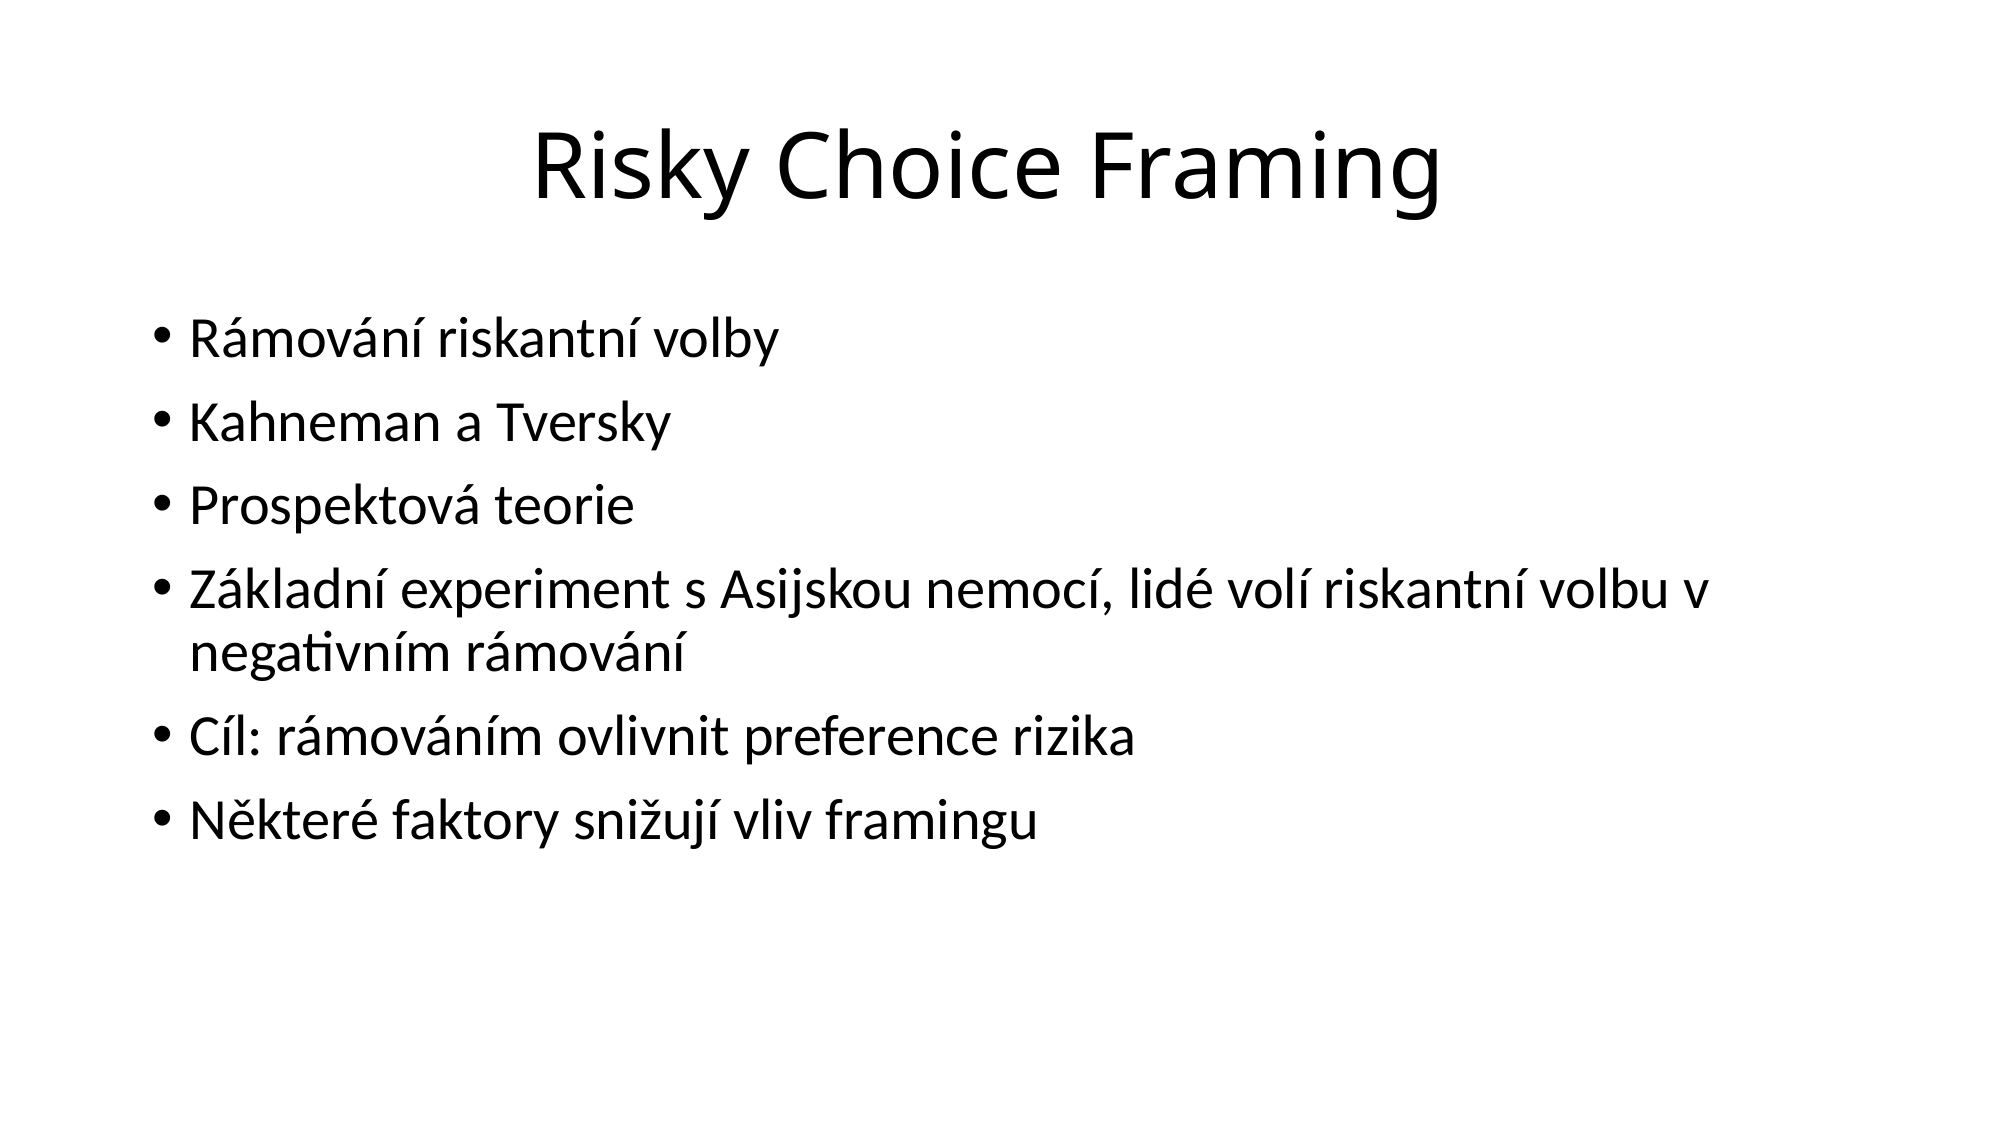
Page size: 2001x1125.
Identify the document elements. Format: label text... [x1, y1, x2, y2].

list Rámování riskantní volby Kahneman a Tversky Prospektová teorie Základní experiment s Asijskou nemocí, lidé volí riskantní volbu v negativním rámování Cíl: rámováním ovlivnit preference rizika Některé faktory snižují vliv framingu [137, 299, 1863, 1014]
title Risky Choice Framing [137, 59, 1863, 278]
